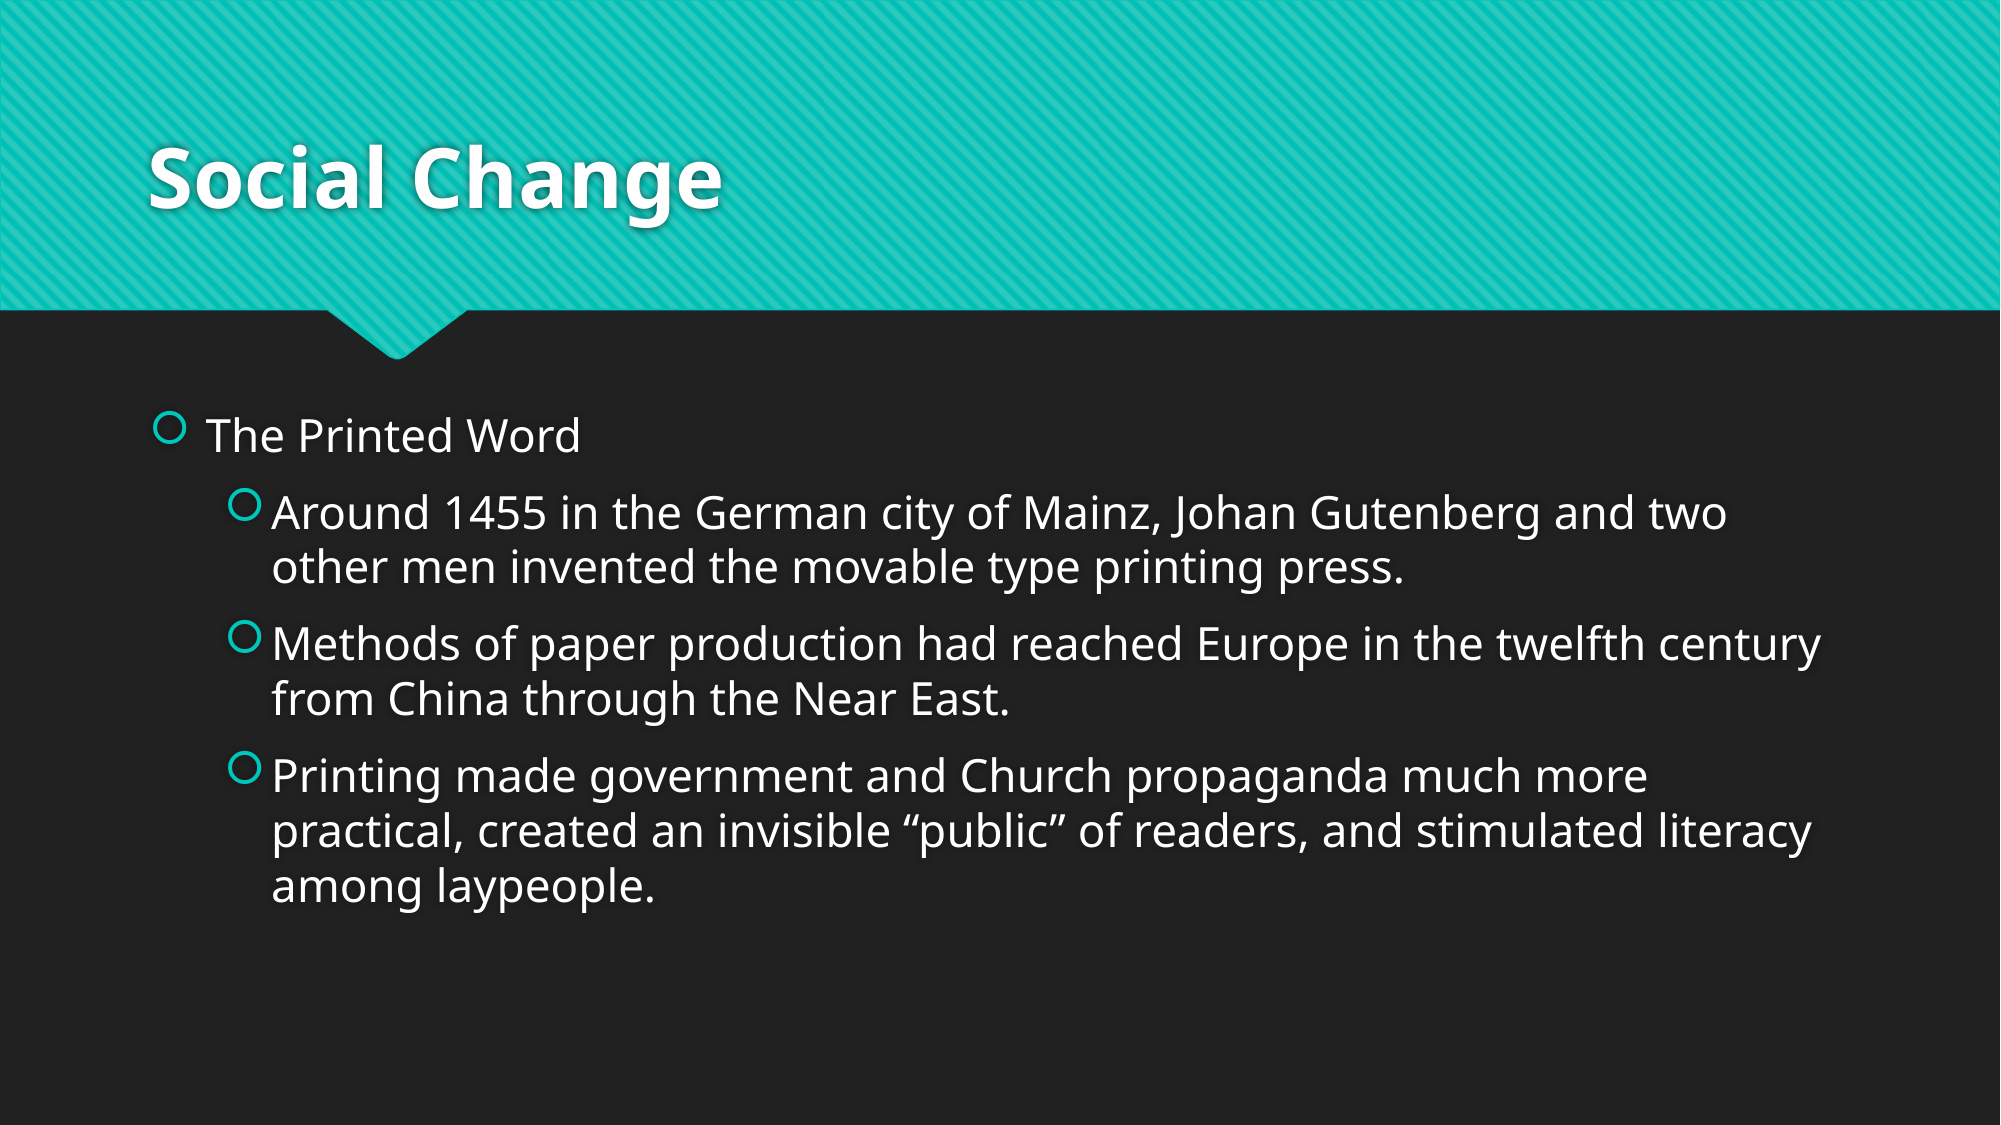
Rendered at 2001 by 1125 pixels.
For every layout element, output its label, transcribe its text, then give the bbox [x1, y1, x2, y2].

list The Printed Word Around 1455 in the German city of Mainz, Johan Gutenberg and two other men invented the movable type printing press. Methods of paper production had reached Europe in the twelfth century from China through the Near East. Printing made government and Church propaganda much more practical, created an invisible “public” of readers, and stimulated literacy among laypeople. [134, 399, 1866, 962]
title Social Change [132, 73, 1868, 233]
